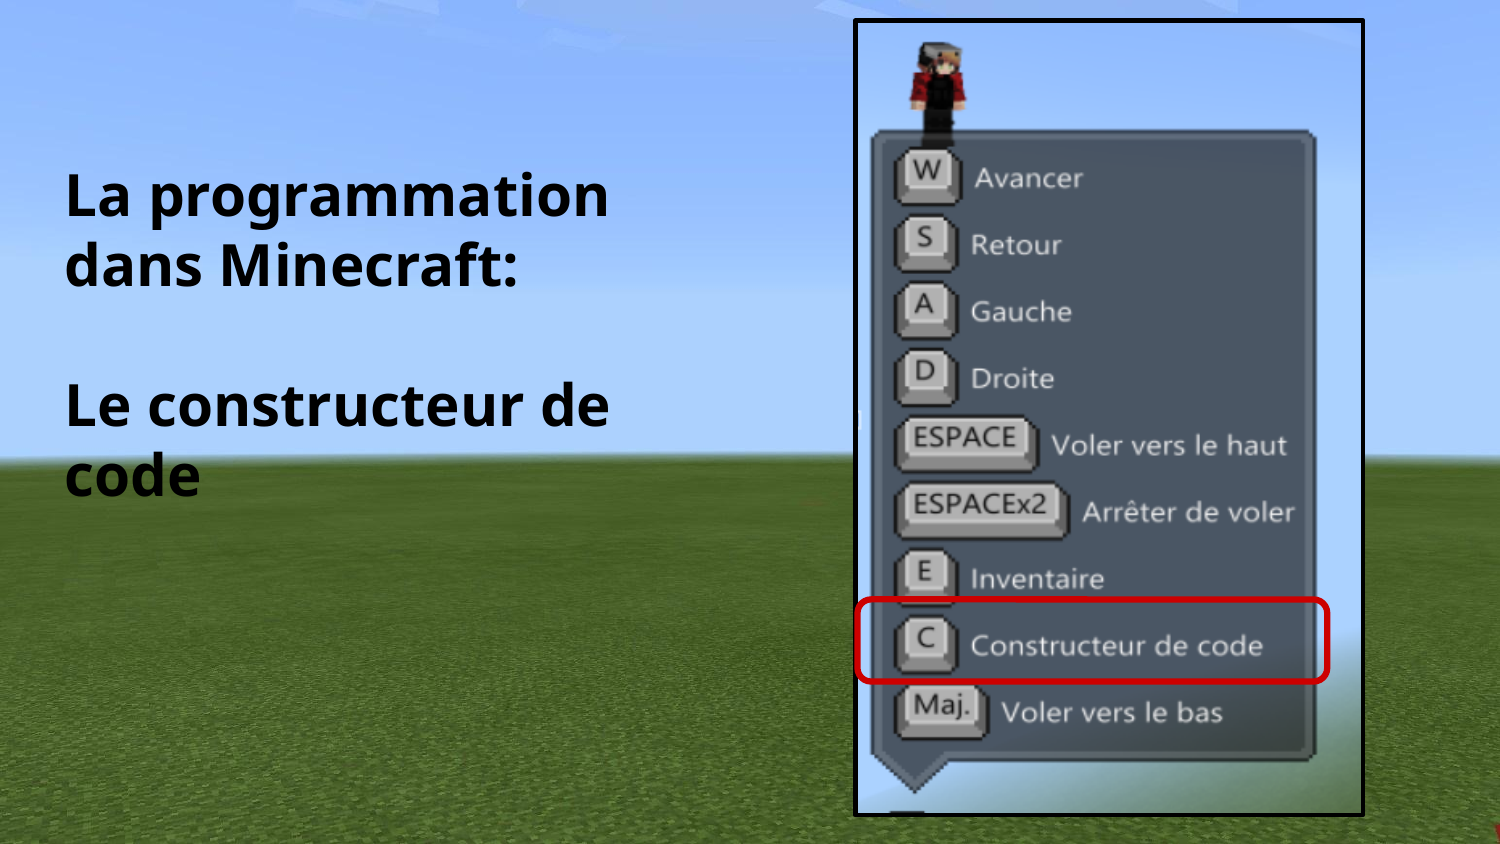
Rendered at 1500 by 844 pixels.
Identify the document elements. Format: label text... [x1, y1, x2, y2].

title La programmation dans Minecraft: Le constructeur de code [49, 143, 756, 489]
picture [0, 0, 1500, 844]
